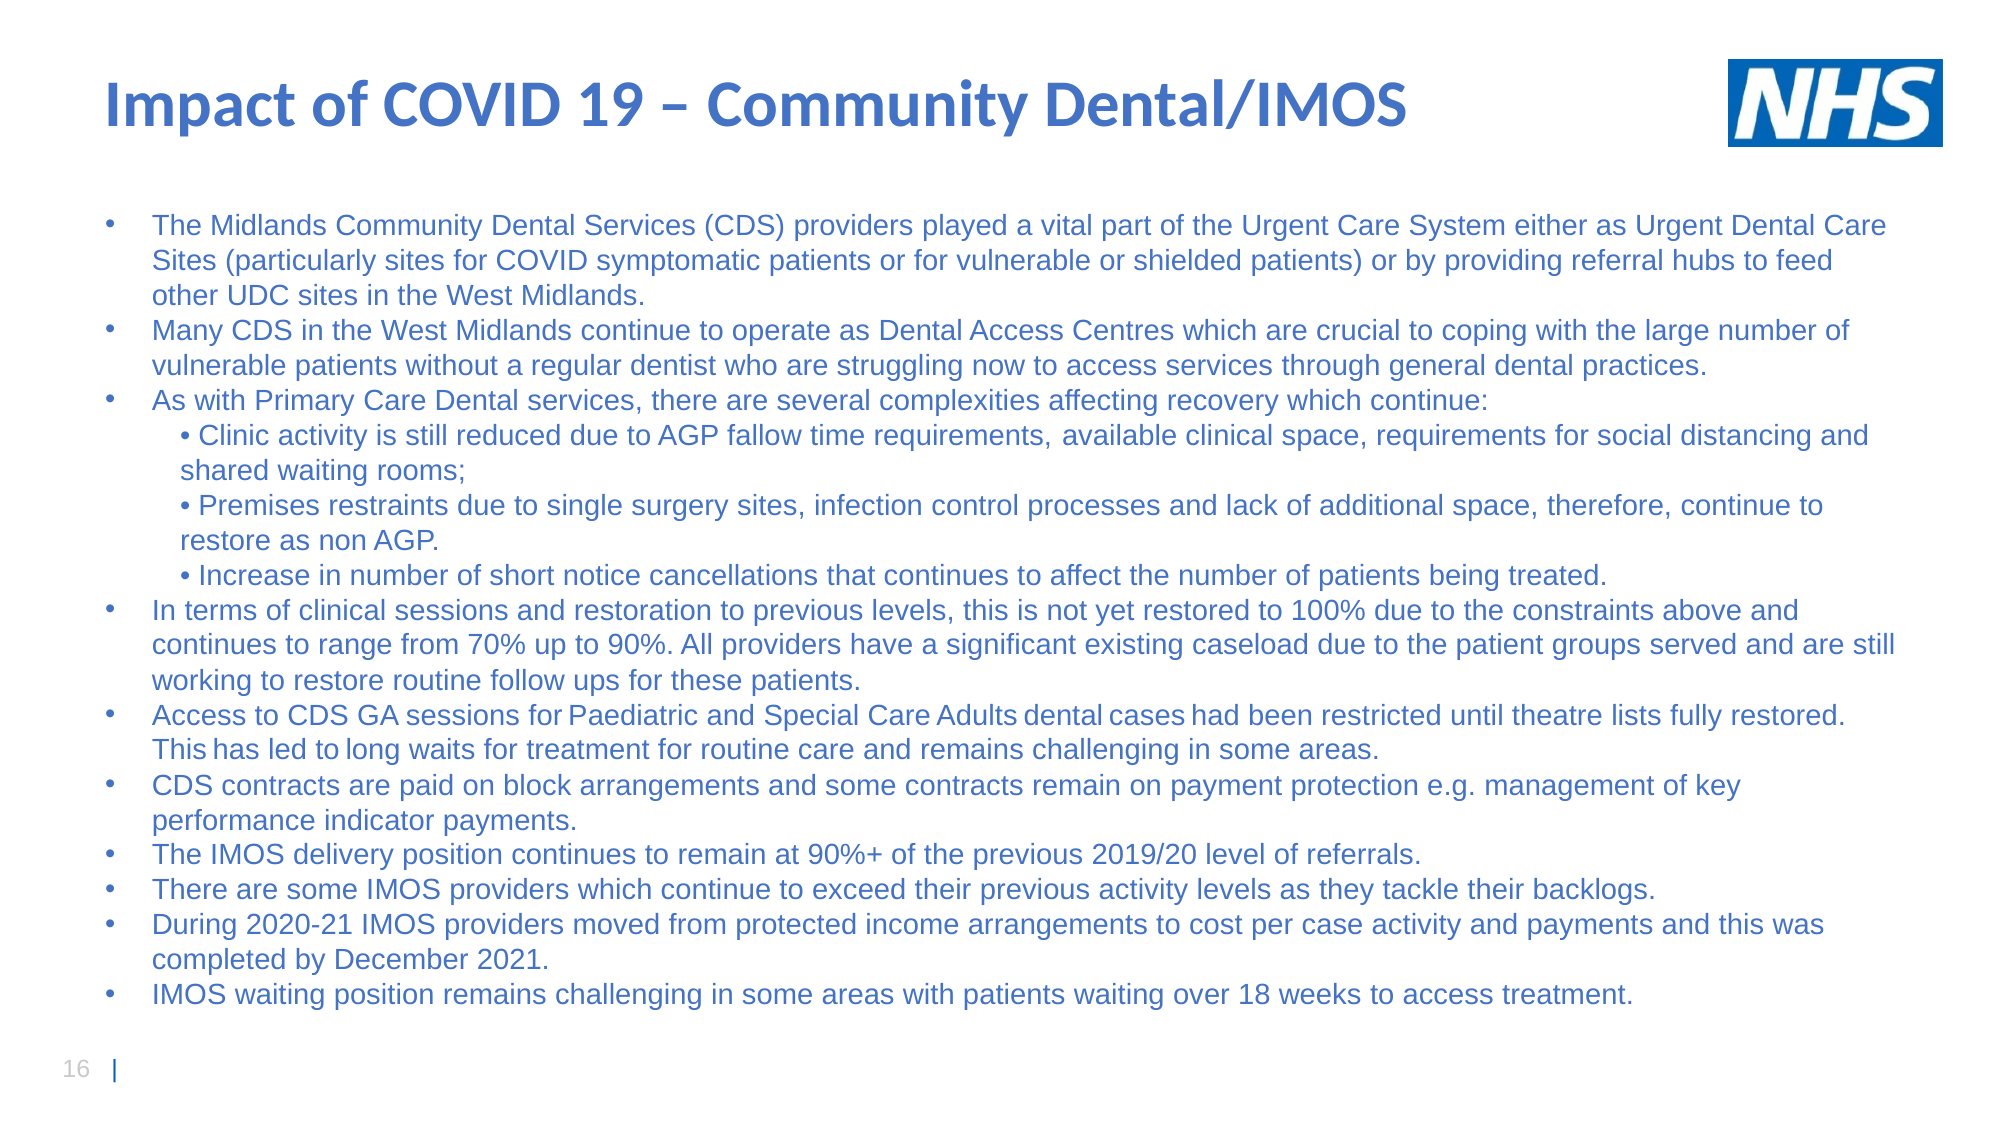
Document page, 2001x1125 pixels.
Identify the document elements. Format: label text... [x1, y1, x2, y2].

picture [1728, 59, 1943, 147]
text_box The Midlands Community Dental Services (CDS) providers played a vital part of the Urgent Care System either as Urgent Dental Care Sites (particularly sites for COVID symptomatic patients or for vulnerable or shielded patients) or by providing referral hubs to feed other UDC sites in the West Midlands. Many CDS in the West Midlands continue to operate as Dental Access Centres which are crucial to coping with the large number of vulnerable patients without a regular dentist who are struggling now to access services through general dental practices. As with Primary Care Dental services, there are several complexities affecting recovery which continue: • Clinic activity is still reduced due to AGP fallow time requirements, available clinical space, requirements for social distancing and shared waiting rooms; • Premises restraints due to single surgery sites, infection control processes and lack of additional space, therefore, continue to restore as non AGP. • Increase in number of short notice cancellations that continues to affect the number of patients being treated. In terms of clinical sessions and restoration to previous levels, this is not yet restored to 100% due to the constraints above and continues to range from 70% up to 90%. All providers have a significant existing caseload due to the patient groups served and are still working to restore routine follow ups for these patients. Access to CDS GA sessions for Paediatric and Special Care Adults dental cases had been restricted until theatre lists fully restored. This has led to long waits for treatment for routine care and remains challenging in some areas. CDS contracts are paid on block arrangements and some contracts remain on payment protection e.g. management of key performance indicator payments. The IMOS delivery position continues to remain at 90%+ of the previous 2019/20 level of referrals. There are some IMOS providers which continue to exceed their previous activity levels as they tackle their backlogs. During 2020-21 IMOS providers moved from protected income arrangements to cost per case activity and payments and this was completed by December 2021. IMOS waiting position remains challenging in some areas with patients waiting over 18 weeks to access treatment. [89, 198, 1923, 1018]
text_box Impact of COVID 19 – Community Dental/IMOS [90, 51, 1641, 147]
